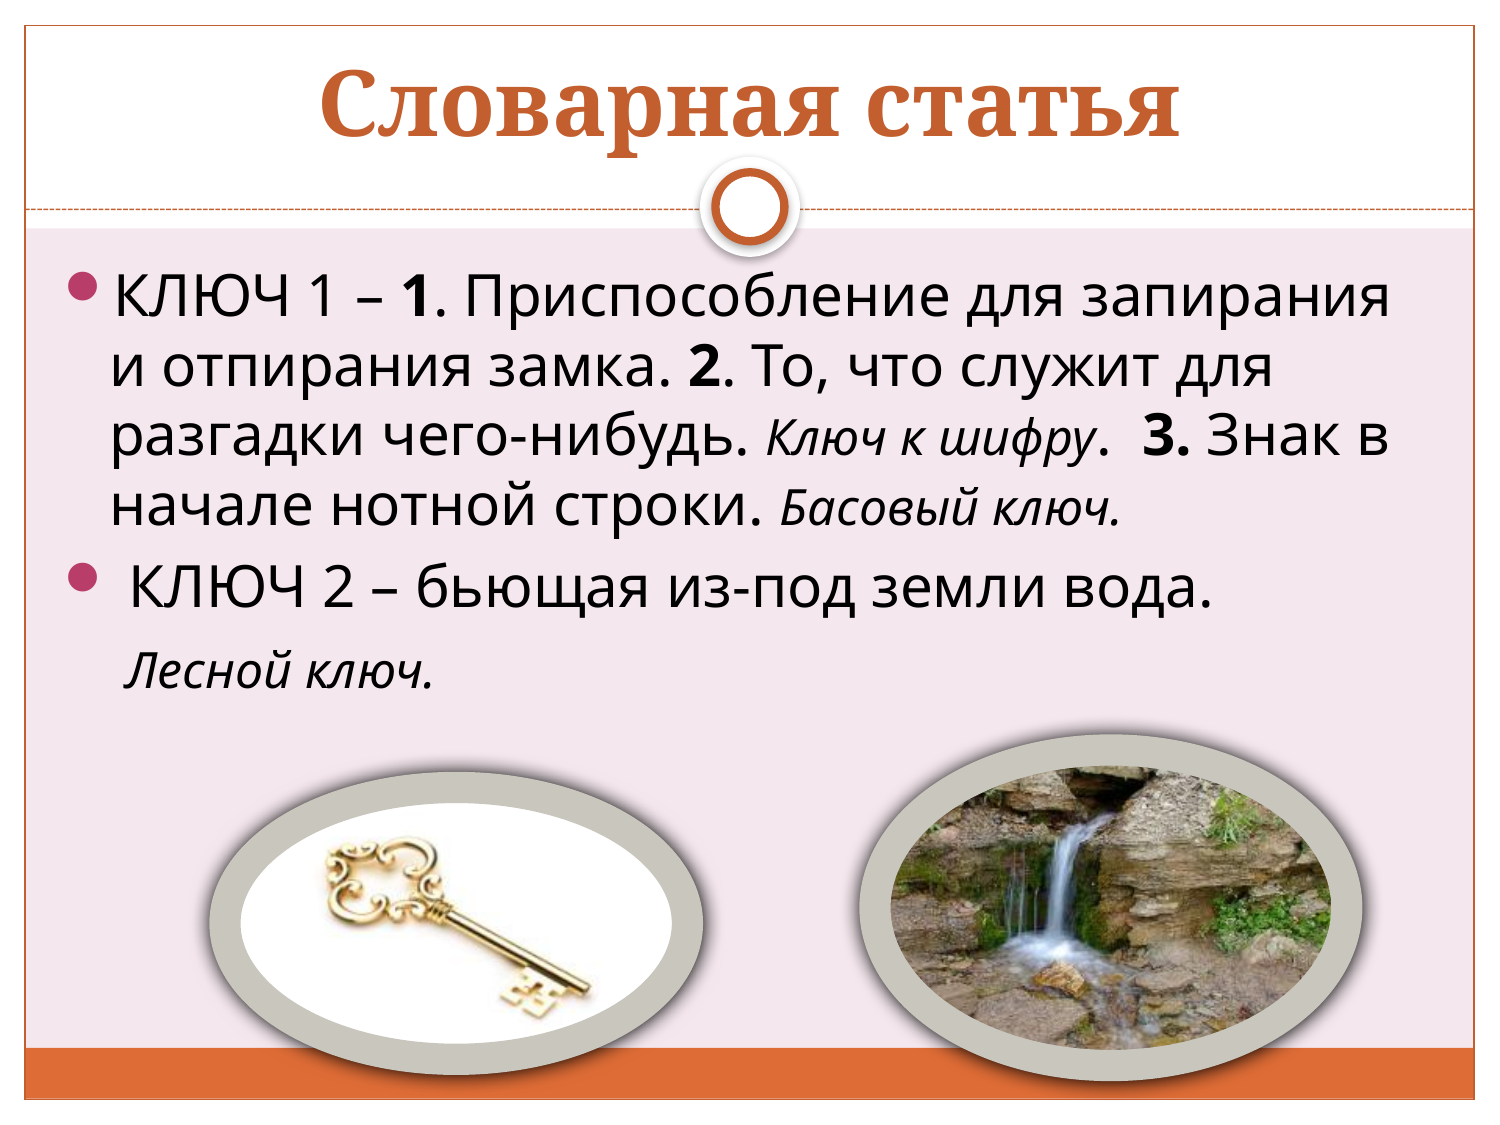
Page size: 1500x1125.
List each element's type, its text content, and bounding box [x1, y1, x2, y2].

picture [224, 787, 688, 1060]
picture [874, 749, 1348, 1066]
title Словарная статья [49, 37, 1450, 162]
list КЛЮЧ 1 – 1. Приспособление для запирания и отпирания замка. 2. То, что служит для разгадки чего-нибудь. Ключ к шифру. 3. Знак в начале нотной строки. Басовый ключ. КЛЮЧ 2 – бьющая из-под земли вода. Лесной ключ. [49, 250, 1445, 1001]
